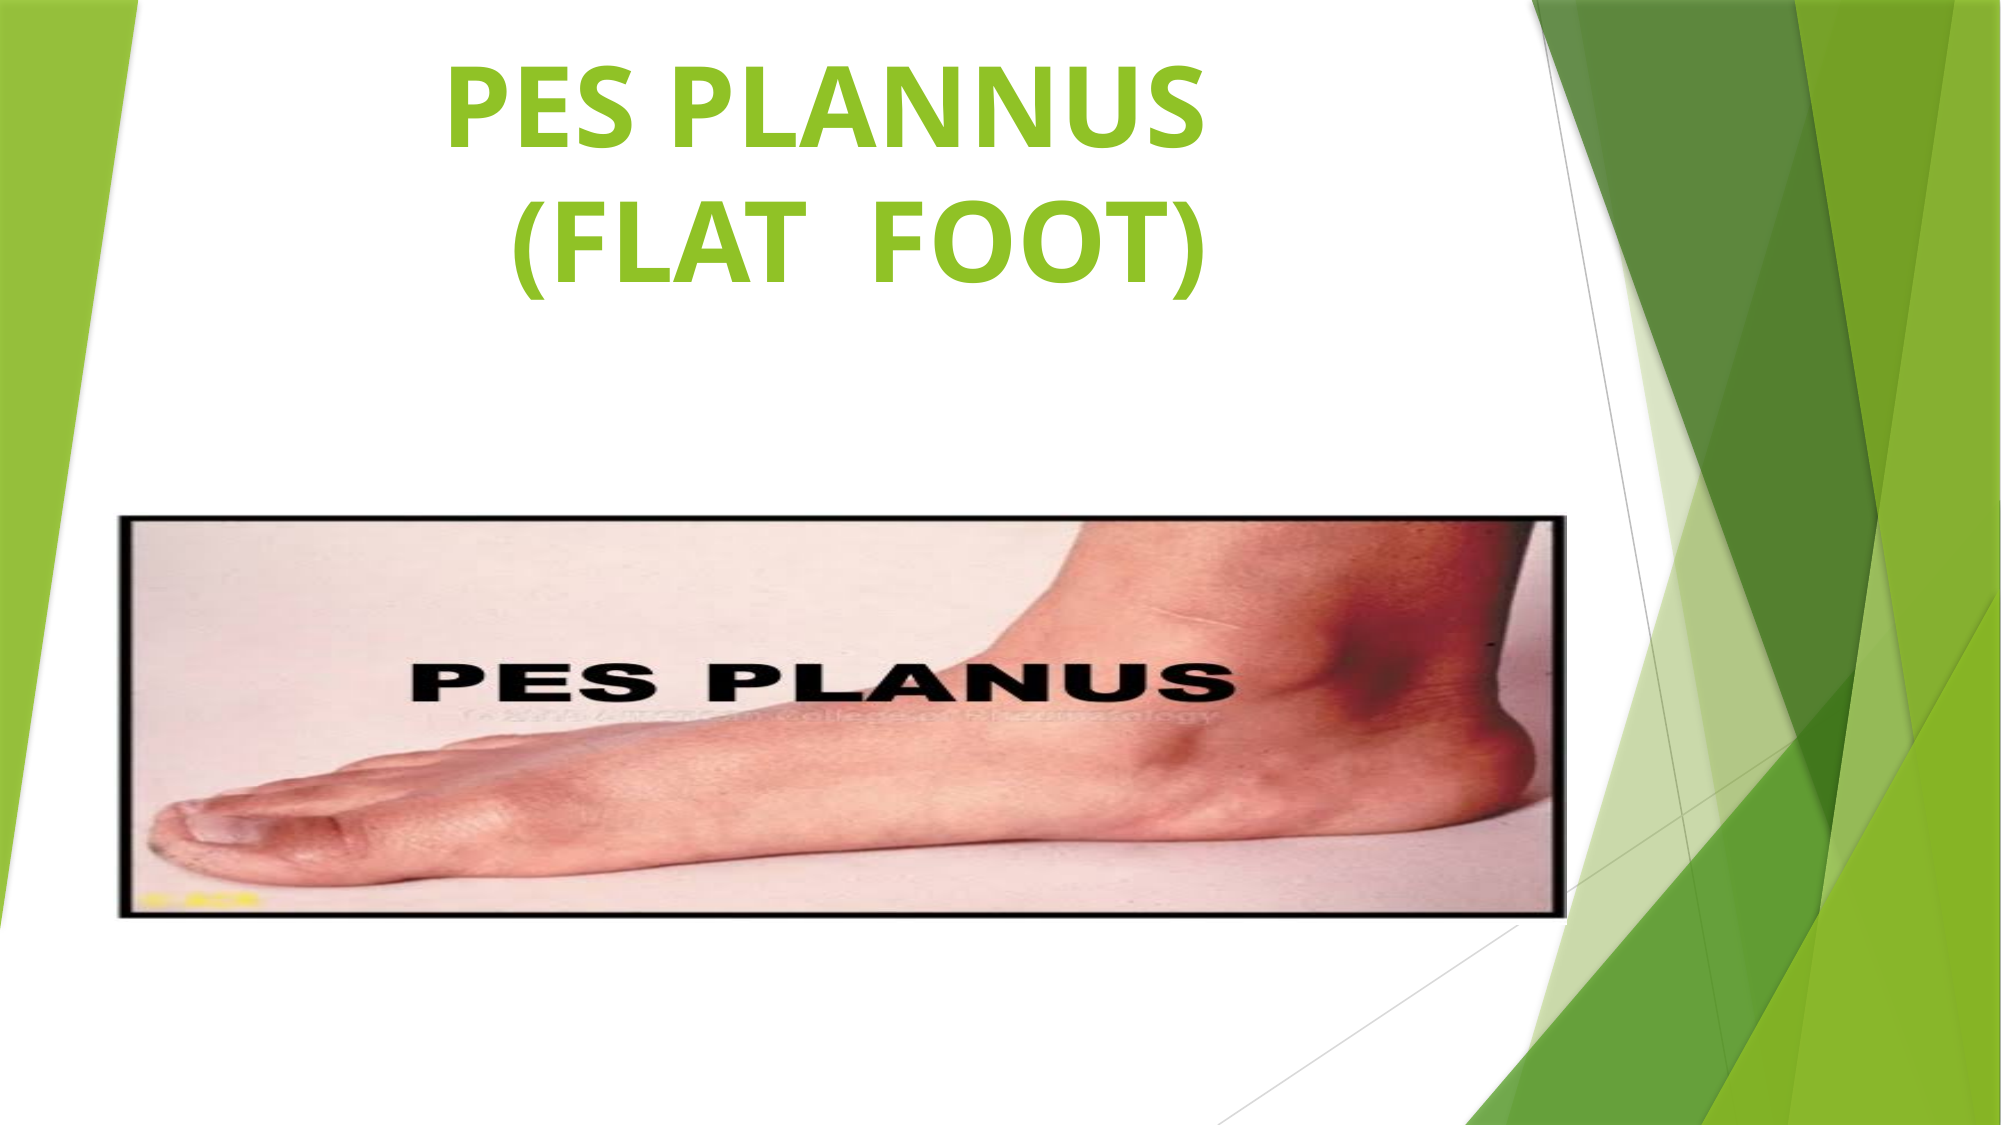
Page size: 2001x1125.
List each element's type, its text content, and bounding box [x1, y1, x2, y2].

picture [112, 495, 1568, 925]
title PES PLANNUS (FLAT FOOT) [221, 0, 1224, 448]
